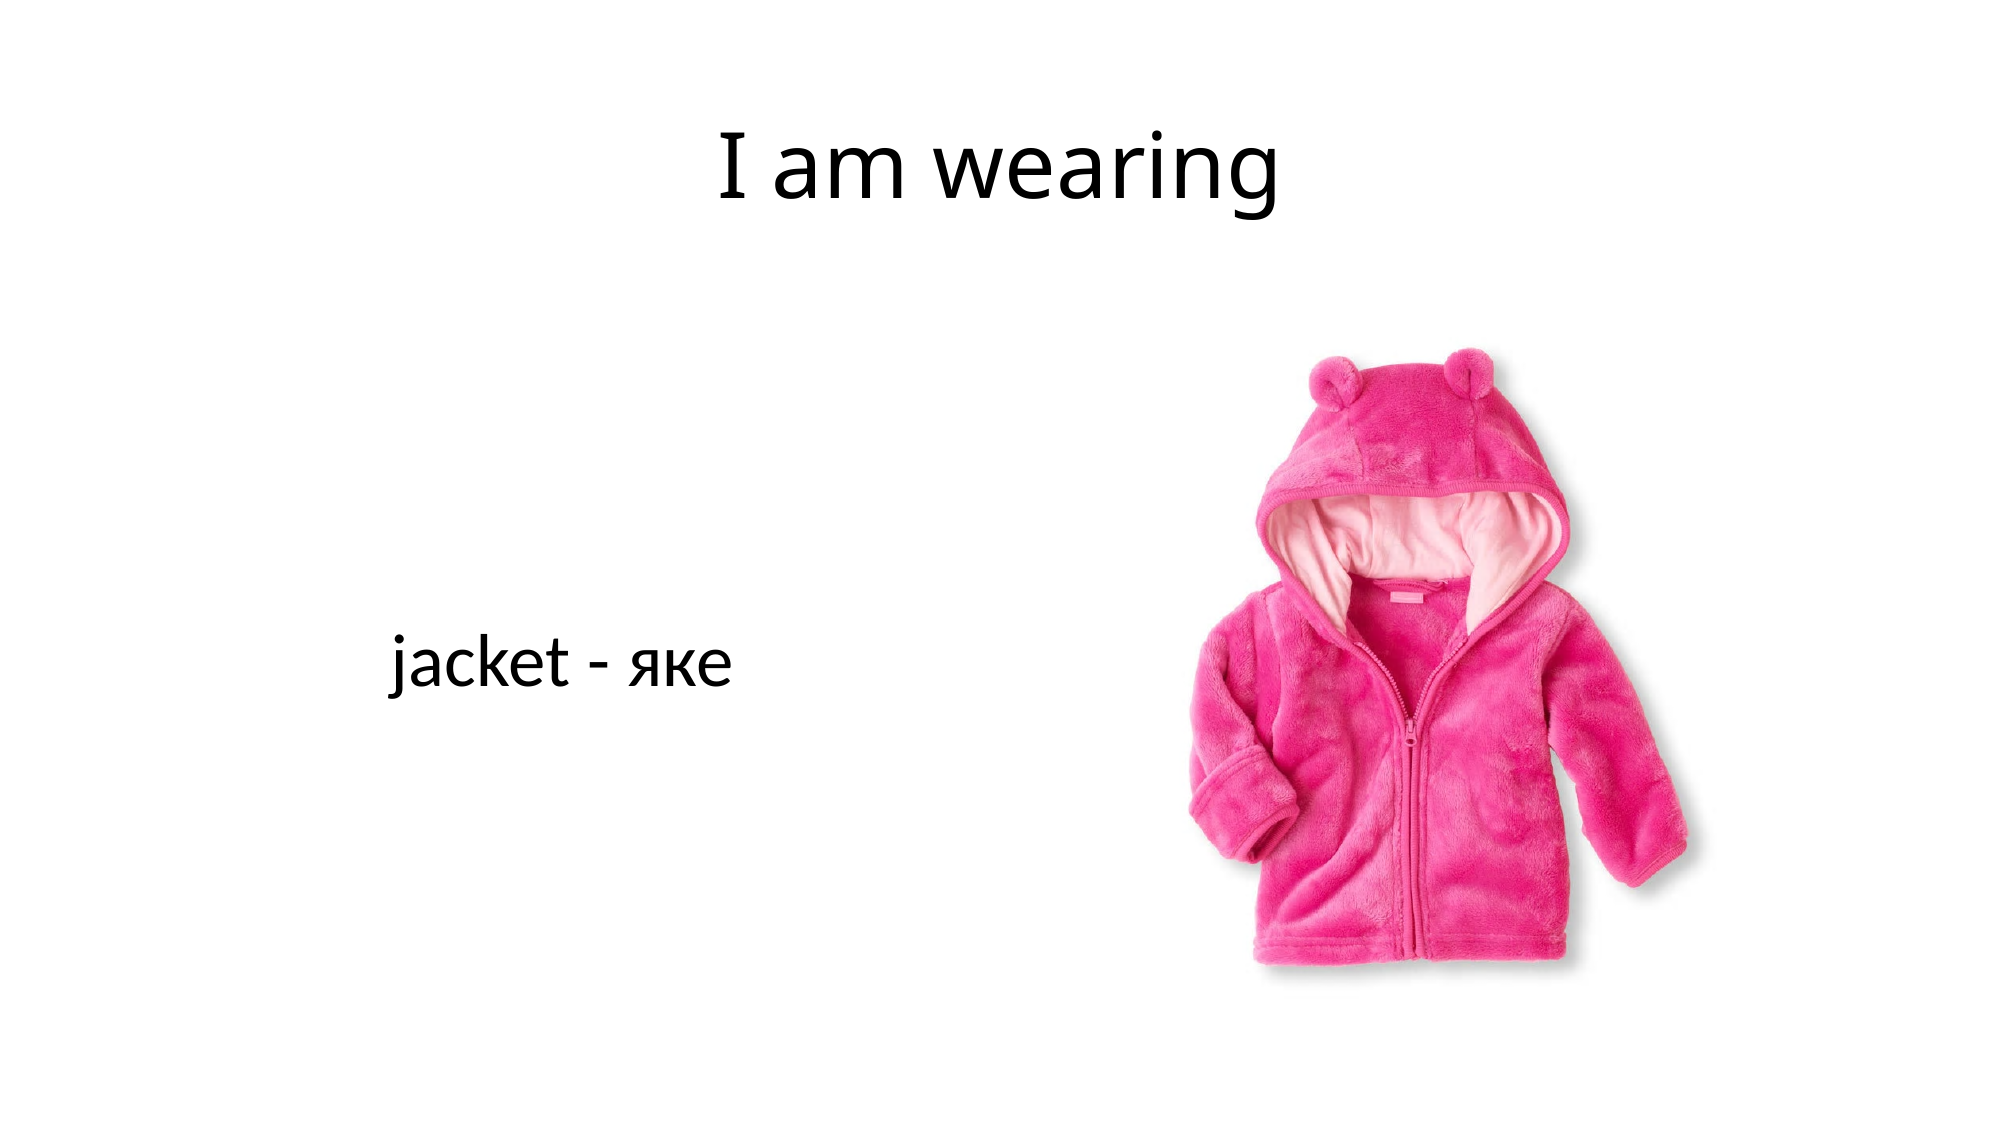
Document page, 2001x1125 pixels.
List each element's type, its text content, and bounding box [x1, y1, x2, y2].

list jacket - яке [137, 299, 988, 1014]
title I am wearing [137, 59, 1863, 278]
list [1080, 299, 1795, 1014]
